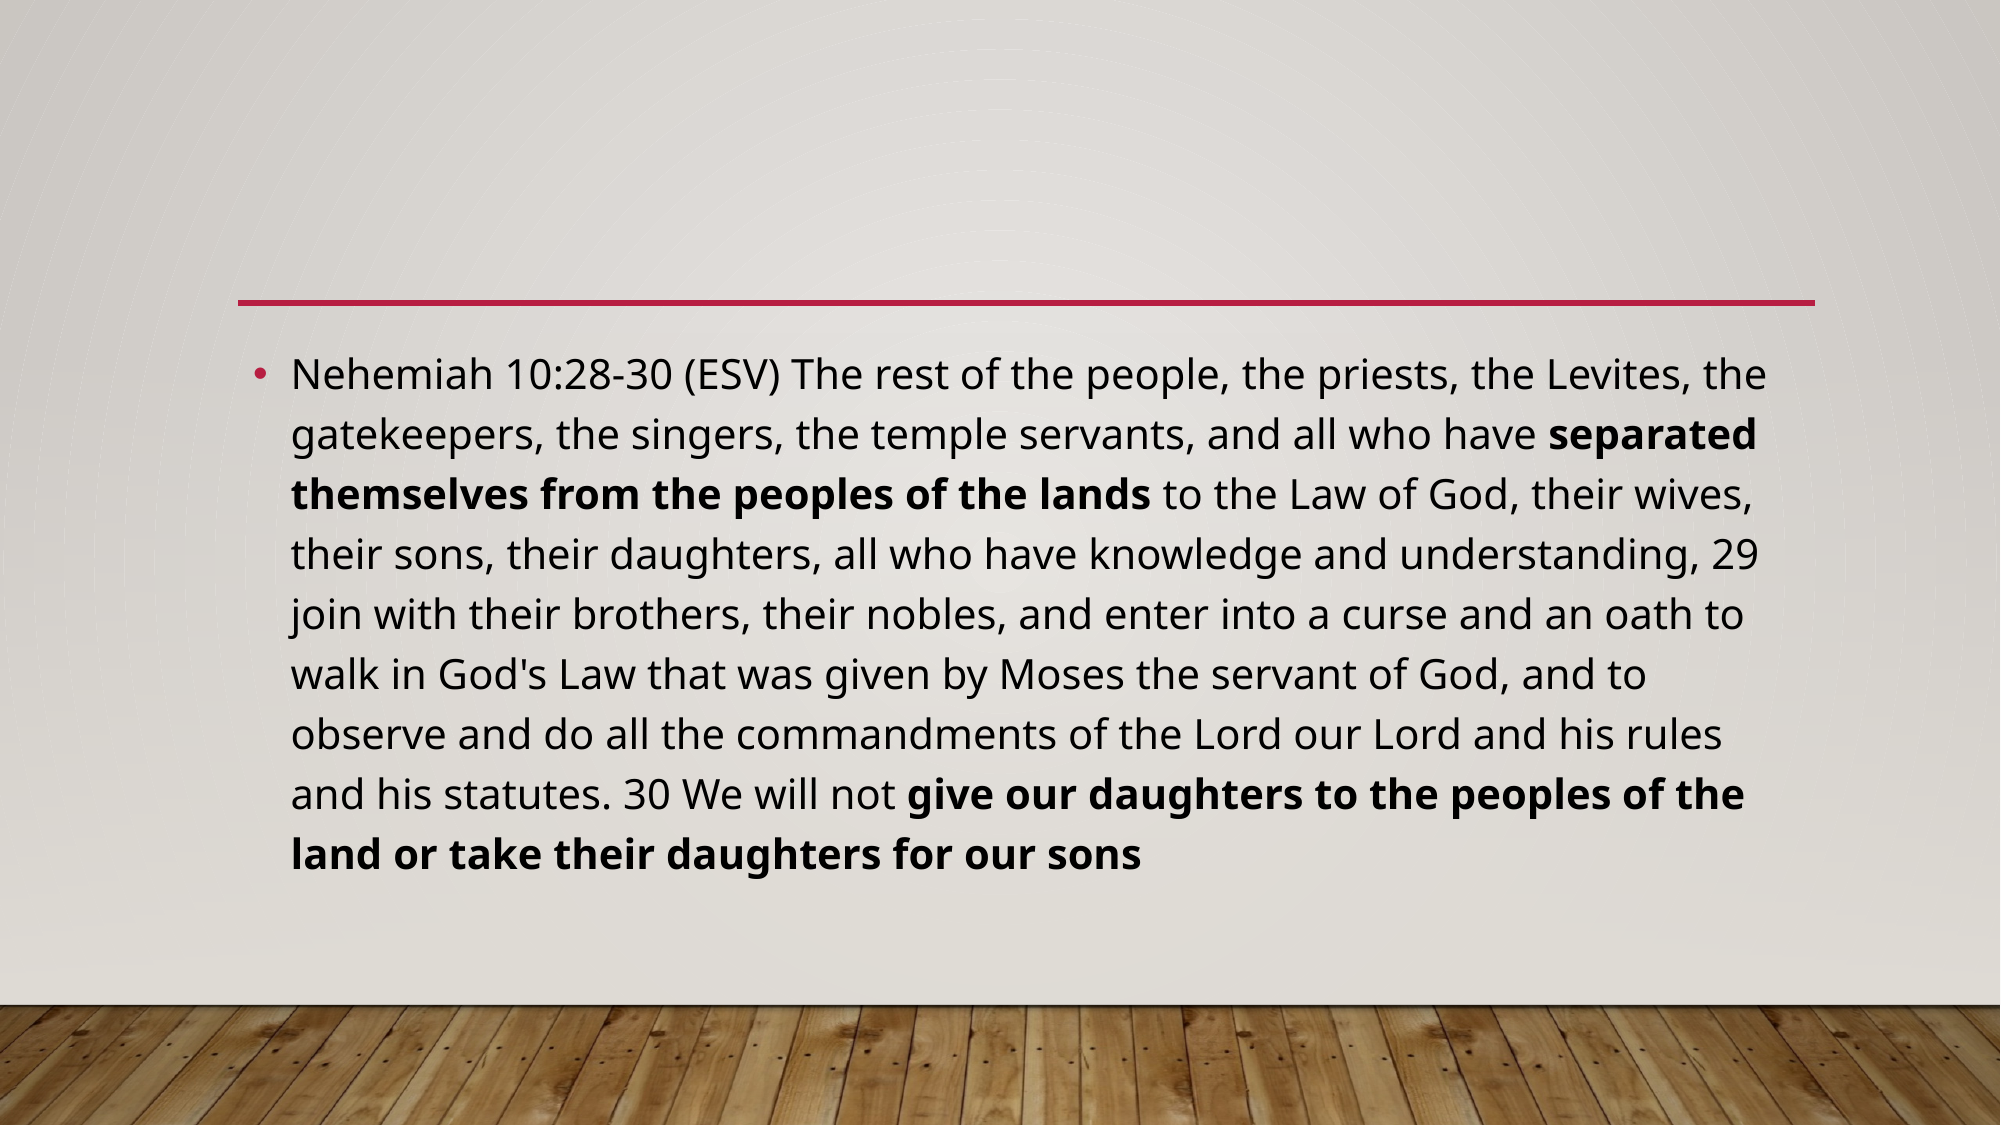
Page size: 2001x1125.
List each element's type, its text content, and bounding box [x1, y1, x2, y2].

picture [0, 1005, 2000, 1125]
list Nehemiah 10:28-30 (ESV) The rest of the people, the priests, the Levites, the gatekeepers, the singers, the temple servants, and all who have separated themselves from the peoples of the lands to the Law of God, their wives, their sons, their daughters, all who have knowledge and understanding, 29 join with their brothers, their nobles, and enter into a curse and an oath to walk in God's Law that was given by Moses the servant of God, and to observe and do all the commandments of the Lord our Lord and his rules and his statutes. 30 We will not give our daughters to the peoples of the land or take their daughters for our sons [238, 330, 1814, 897]
